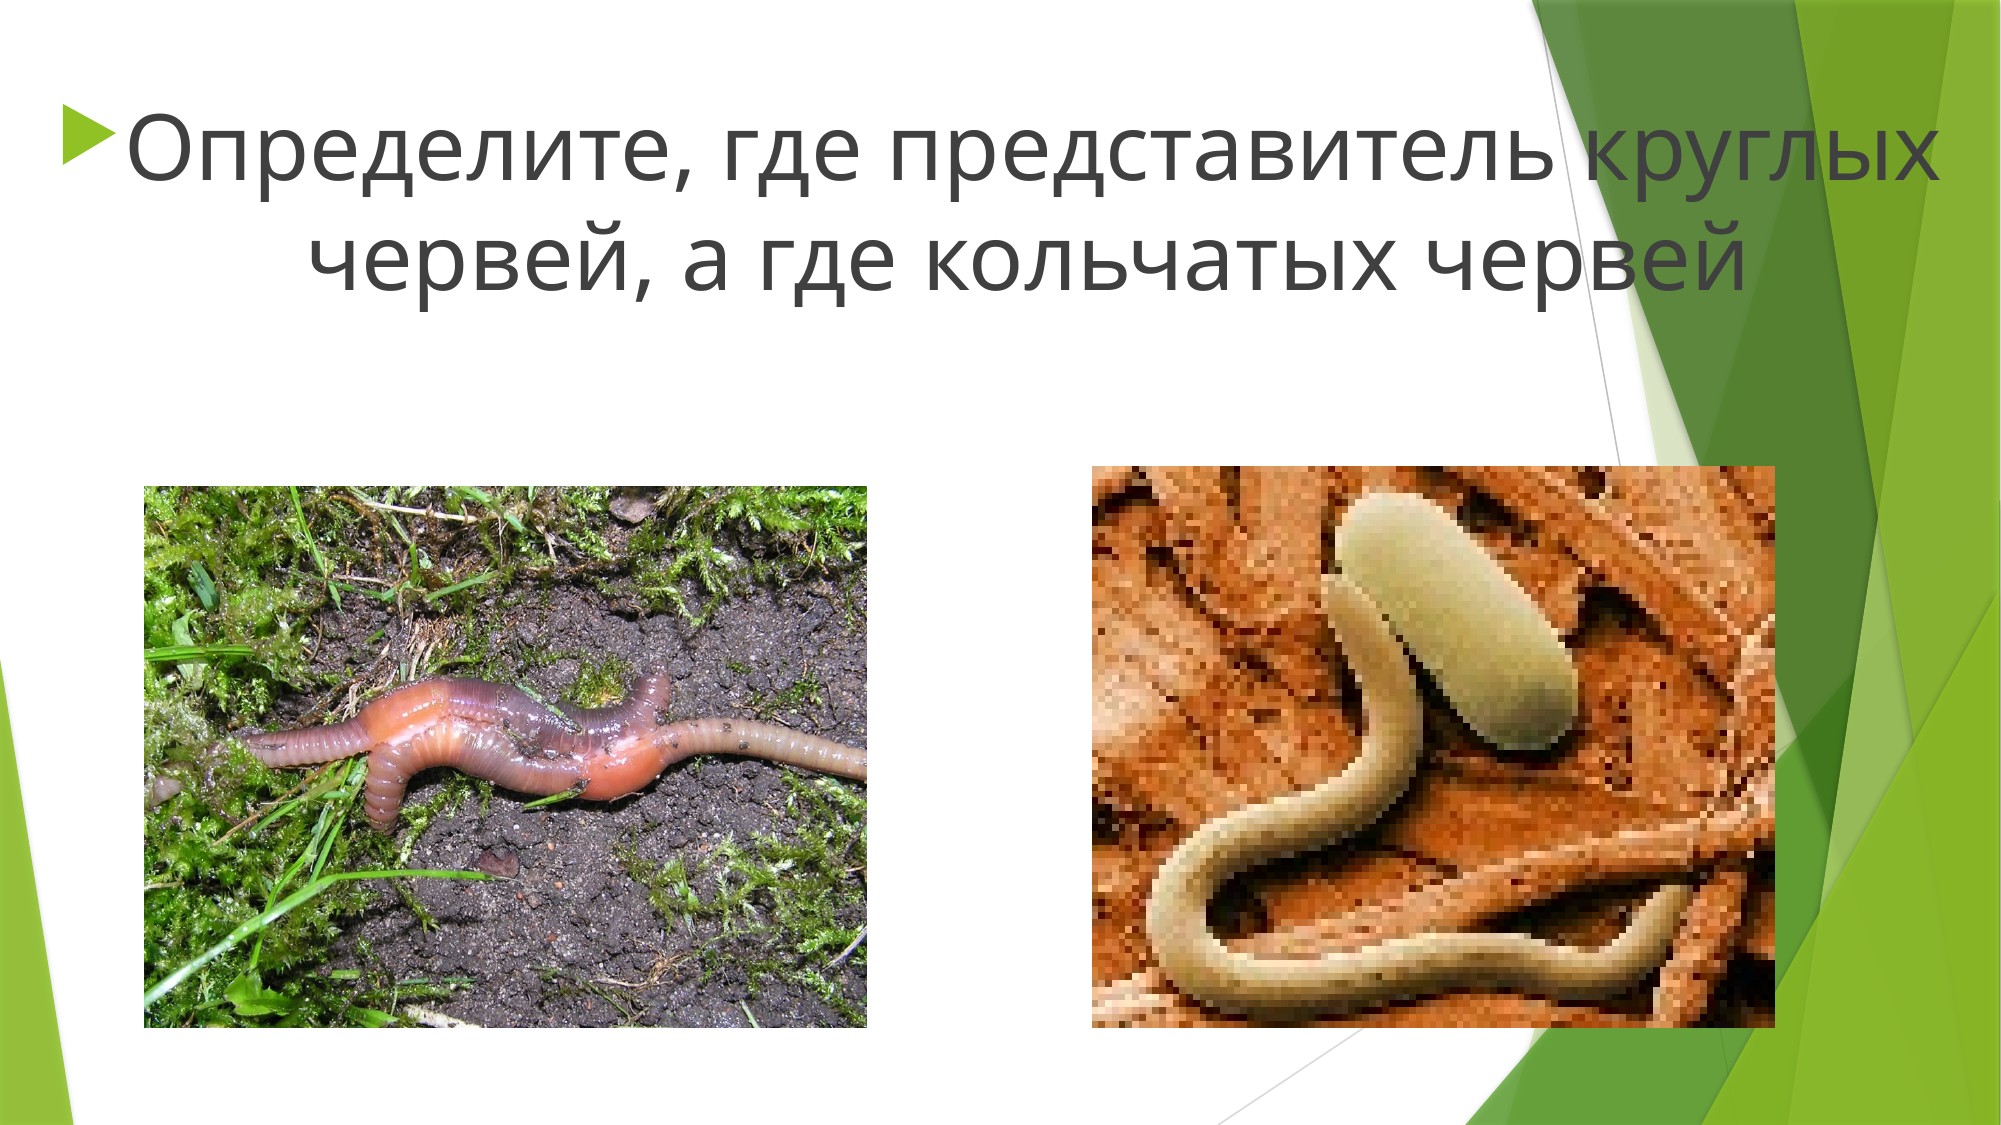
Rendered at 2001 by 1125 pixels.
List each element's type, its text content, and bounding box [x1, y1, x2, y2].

list Определите, где представитель круглых червей, а где кольчатых червей [0, 0, 2000, 515]
picture [144, 486, 868, 1028]
picture [1091, 466, 1775, 1028]
